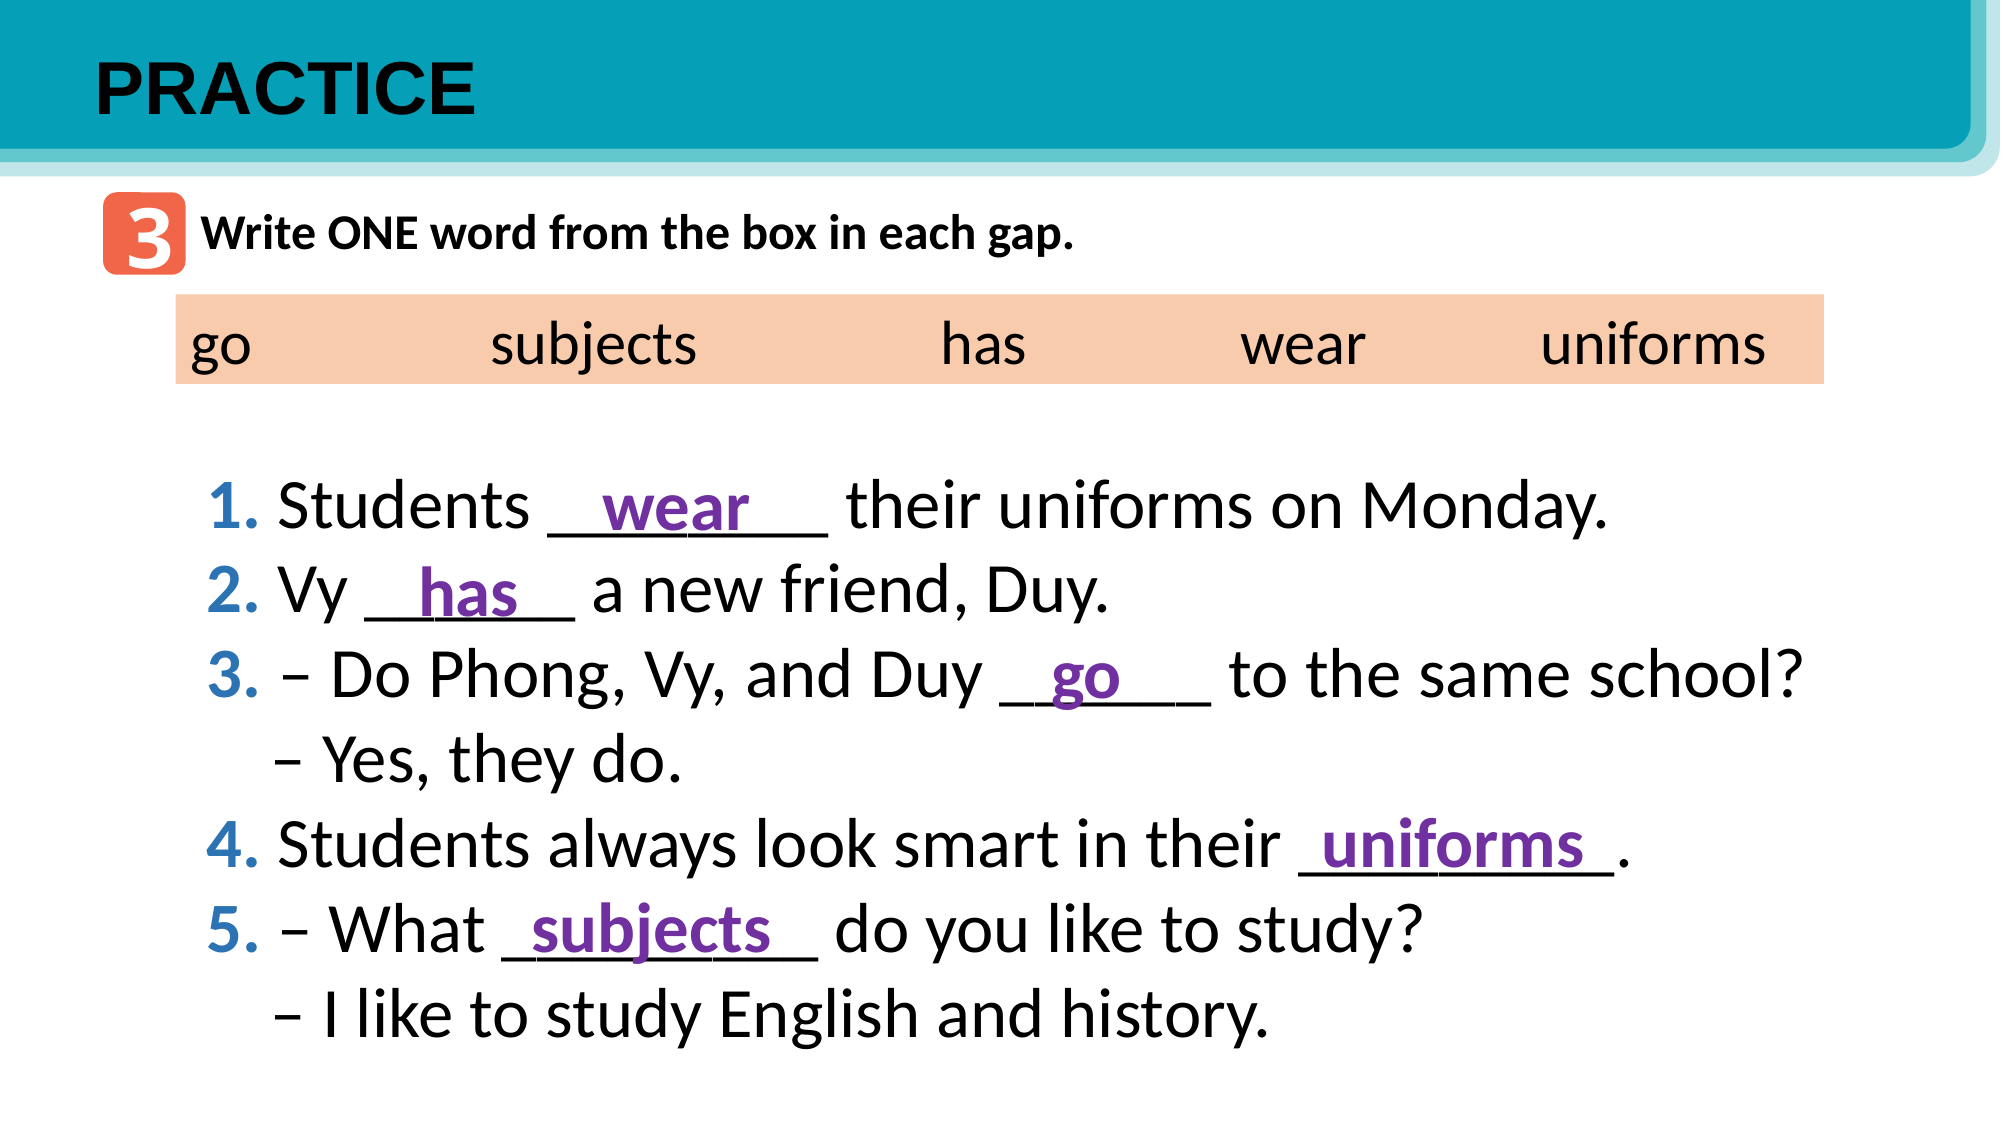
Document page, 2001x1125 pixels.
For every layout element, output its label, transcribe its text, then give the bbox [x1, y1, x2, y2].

text_box [102, 192, 111, 275]
text_box go subjects has wear uniforms [175, 294, 1824, 384]
text_box uniforms [1291, 789, 1615, 890]
text_box subjects [496, 874, 807, 975]
text_box Write ONE word from the box in each gap. [185, 192, 1272, 268]
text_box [0, 0, 2000, 177]
text_box 3 [111, 177, 177, 293]
text_box has [372, 538, 566, 639]
text_box wear [579, 452, 773, 553]
text_box go [990, 620, 1184, 721]
text_box 1. Students ________ their uniforms on Monday. 2. Vy ______ a new friend, Duy. 3. – Do Phong, Vy, and Duy ______ to the same school? – Yes, they do. 4. Students always look smart in their _________. 5. – What _________ do you like to study? – I like to study English and history. [192, 449, 1824, 1060]
text_box [177, 192, 187, 275]
